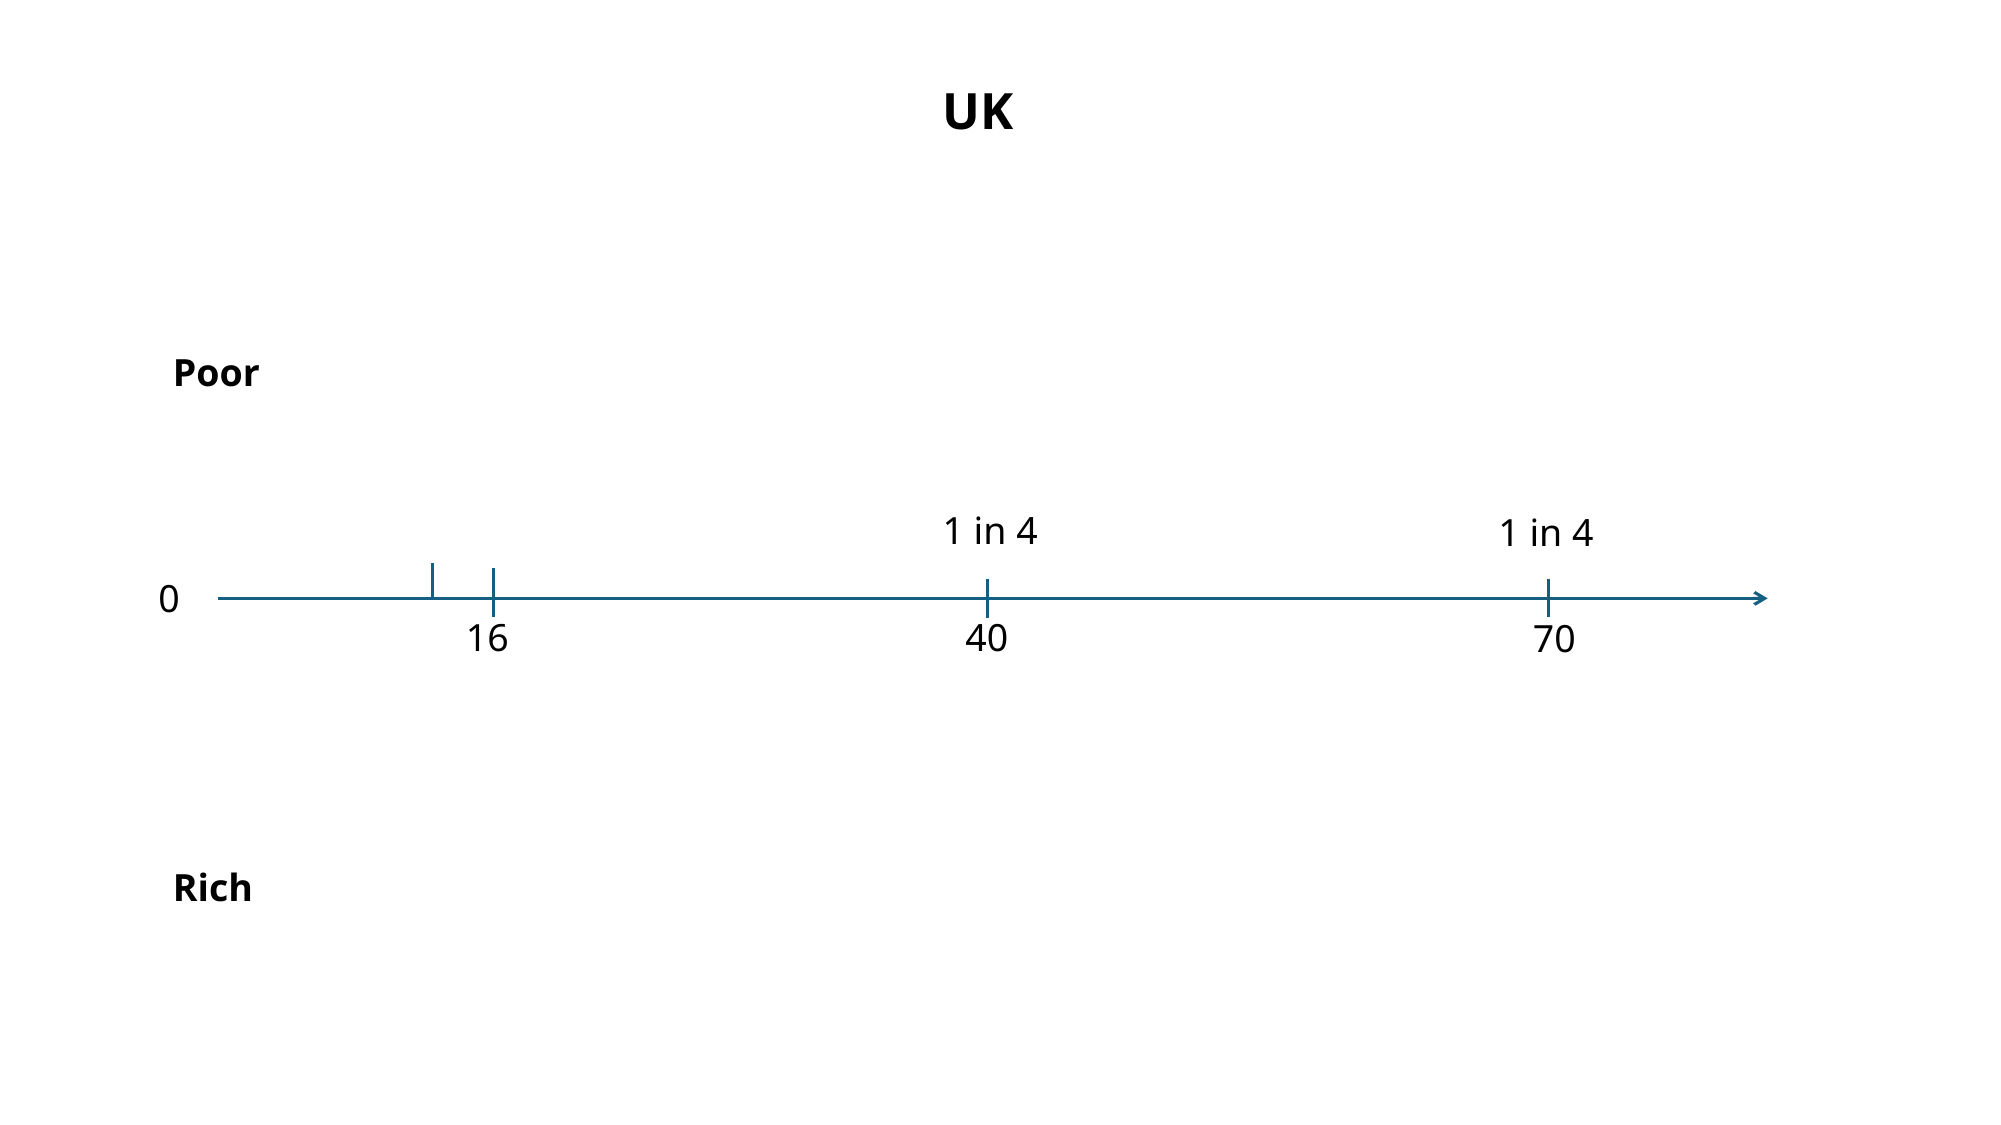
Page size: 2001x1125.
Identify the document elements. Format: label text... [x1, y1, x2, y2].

text_box UK [927, 72, 1217, 148]
text_box 70 [1518, 608, 1602, 668]
text_box 1 in 4 [927, 499, 1058, 560]
text_box 1 in 4 [1483, 501, 1614, 562]
text_box 16 [451, 606, 535, 667]
text_box Poor [158, 341, 371, 401]
text_box 40 [950, 606, 1035, 667]
text_box 0 [143, 568, 202, 628]
text_box Rich [158, 856, 371, 917]
